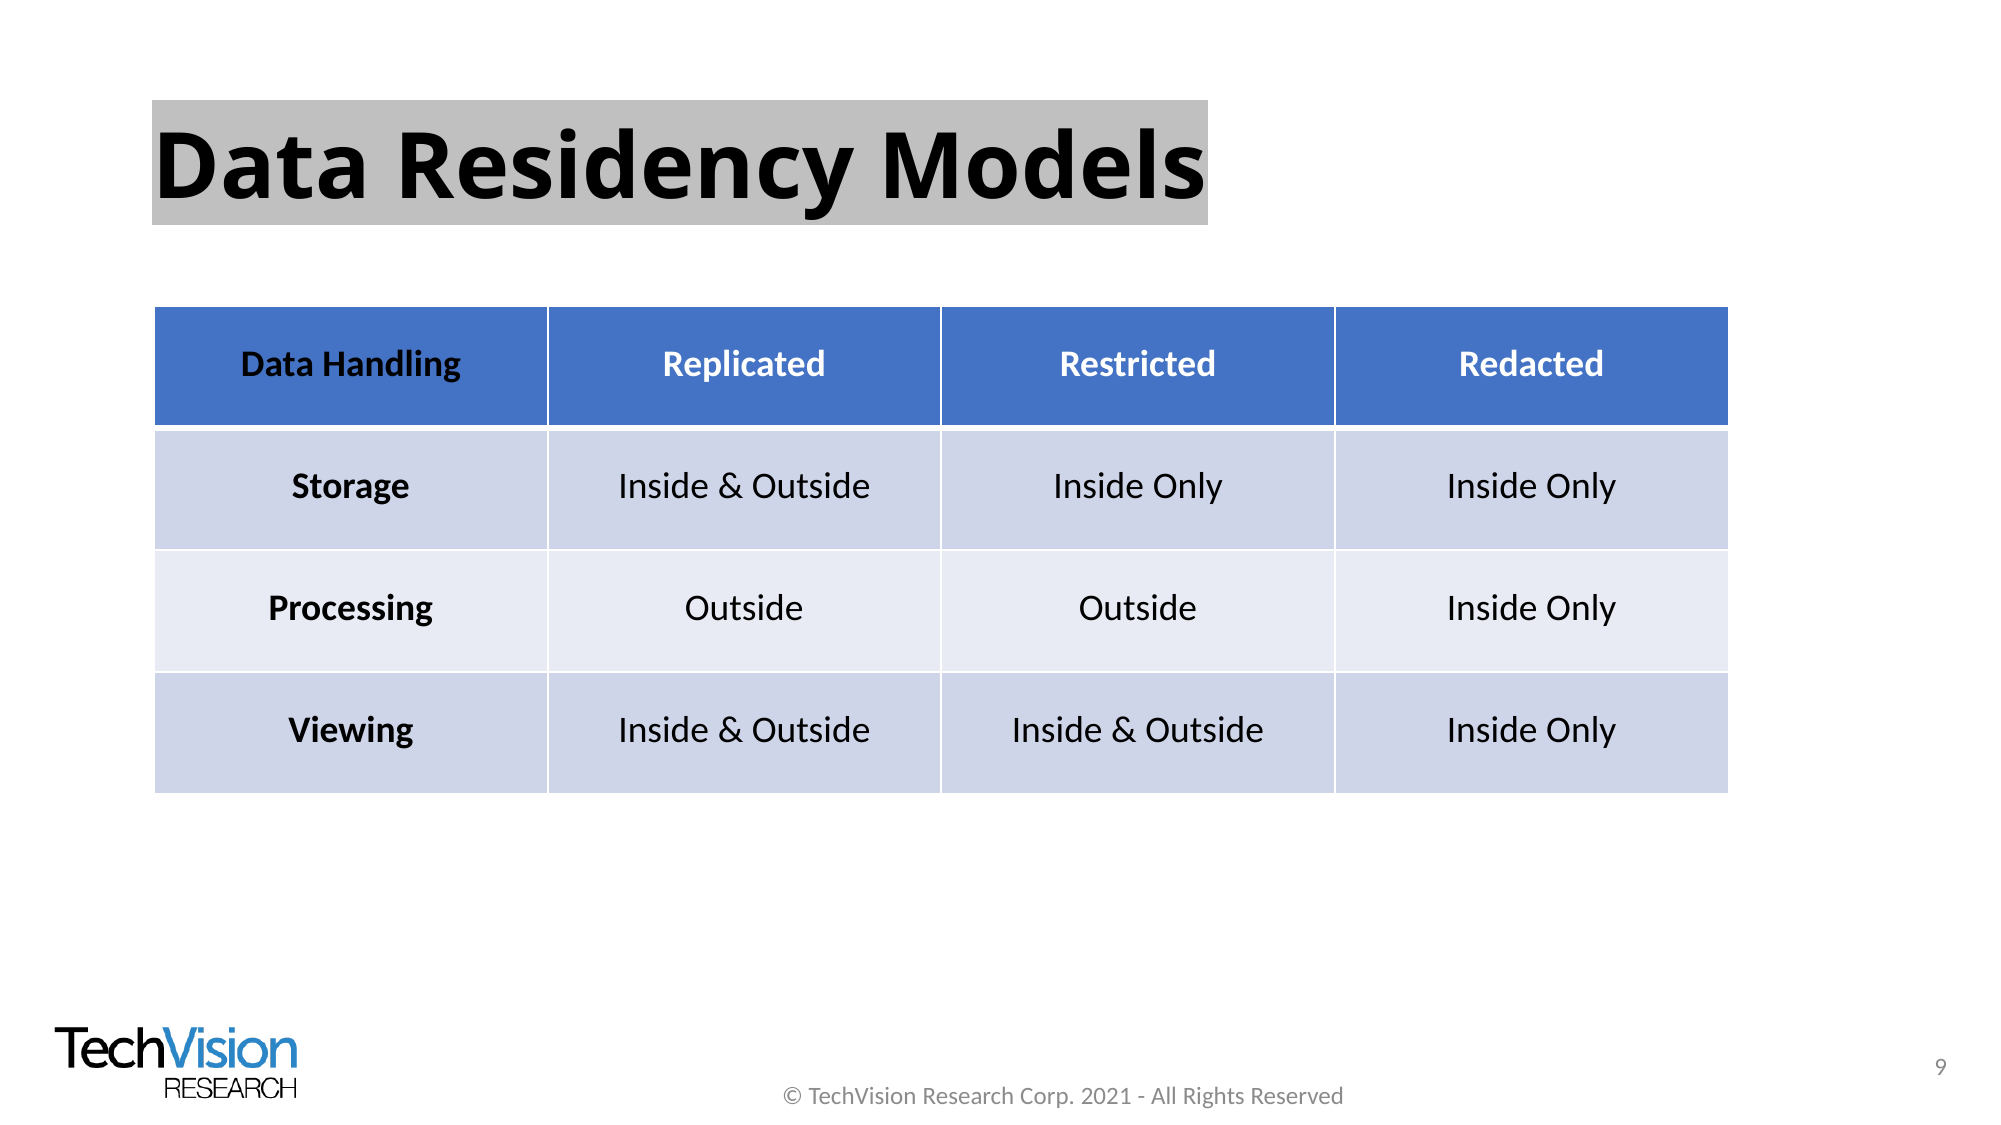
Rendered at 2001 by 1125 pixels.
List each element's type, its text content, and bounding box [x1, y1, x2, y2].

table_cell Outside [549, 551, 940, 671]
table_header Restricted [942, 307, 1334, 425]
table_cell Inside & Outside [549, 431, 940, 549]
title Data Residency Models [137, 59, 1939, 278]
footer ©️ TechVision Research Corp. 2021 - All Rights Reserved [713, 1065, 1419, 1125]
table_header Redacted [1336, 307, 1728, 425]
table_cell Inside Only [1336, 673, 1728, 793]
table_cell Inside Only [942, 431, 1334, 549]
table_cell Storage [155, 431, 547, 549]
table_header Data Handling [155, 307, 547, 425]
table_header Replicated [549, 307, 940, 425]
table_cell Outside [942, 551, 1334, 671]
text_box 9 [1612, 1035, 1962, 1096]
table_cell Inside & Outside [549, 673, 940, 793]
picture [37, 998, 318, 1125]
table_cell Inside Only [1336, 431, 1728, 549]
table_cell Inside & Outside [942, 673, 1334, 793]
table_cell Inside Only [1336, 551, 1728, 671]
table_cell Processing [155, 551, 547, 671]
table_cell Viewing [155, 673, 547, 793]
